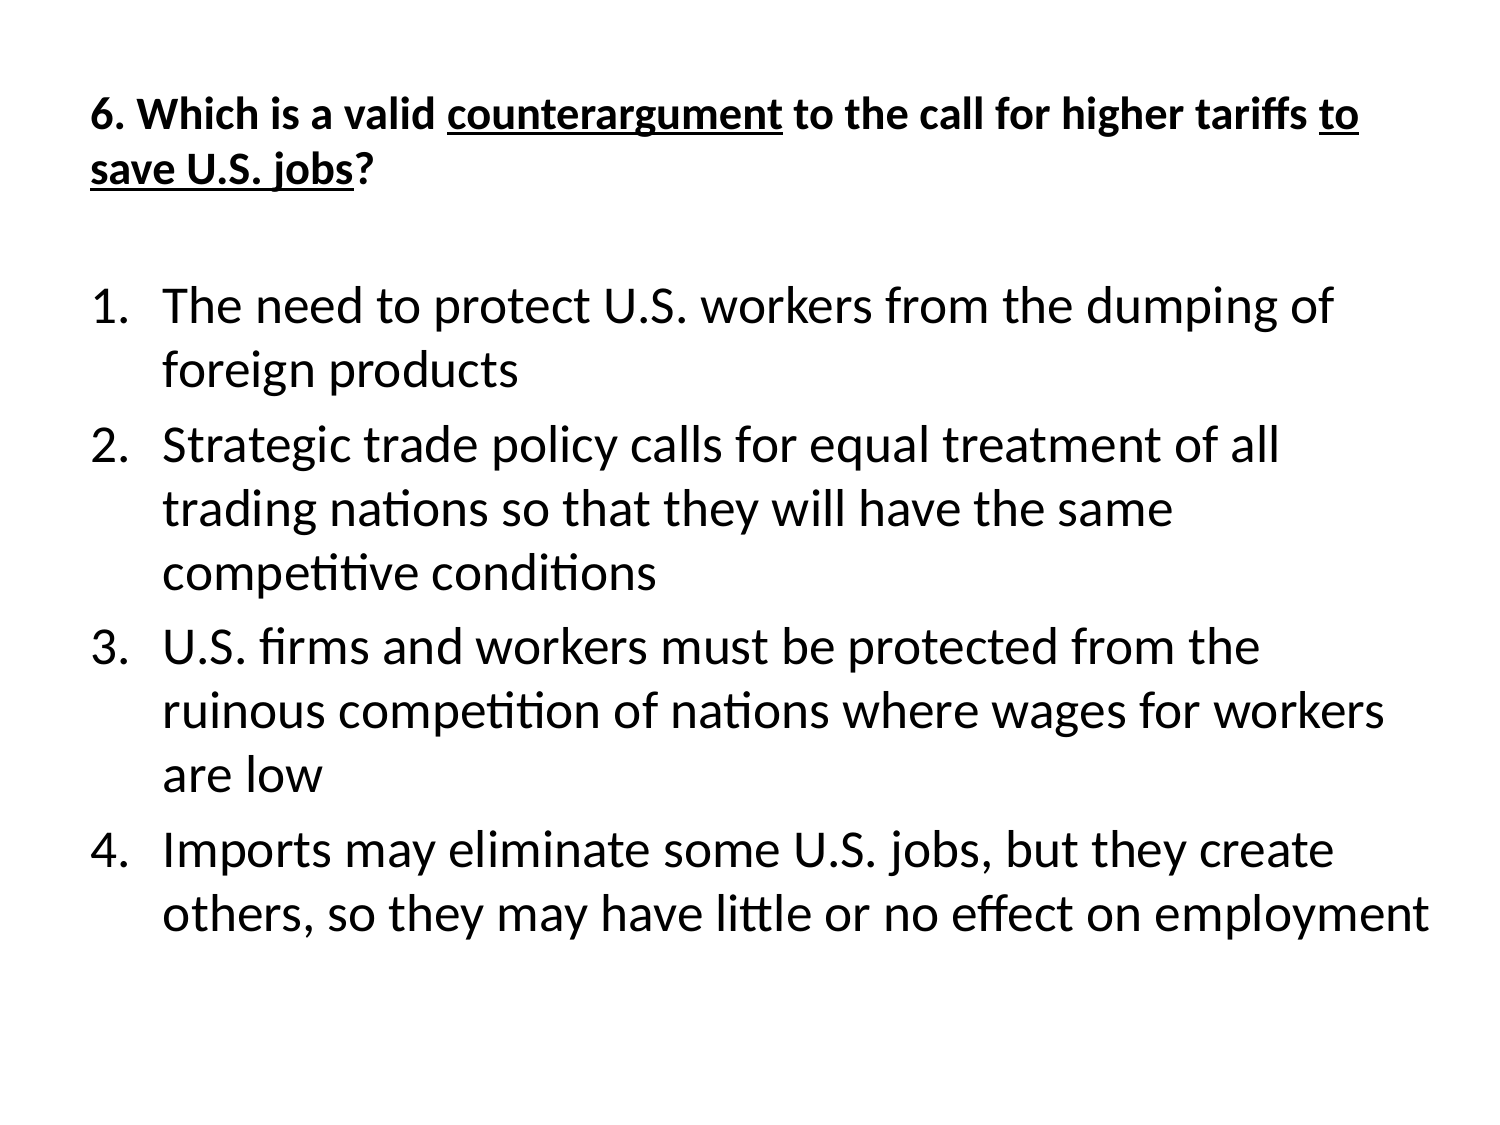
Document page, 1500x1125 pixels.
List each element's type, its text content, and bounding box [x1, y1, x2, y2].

title 6. Which is a valid counterargument to the call for higher tariffs to save U.S. jobs? [75, 75, 1438, 238]
list The need to protect U.S. workers from the dumping of foreign products Strategic trade policy calls for equal treatment of all trading nations so that they will have the same competitive conditions U.S. firms and workers must be protected from the ruinous competition of nations where wages for workers are low Imports may eliminate some U.S. jobs, but they create others, so they may have little or no effect on employment [75, 262, 1450, 1005]
